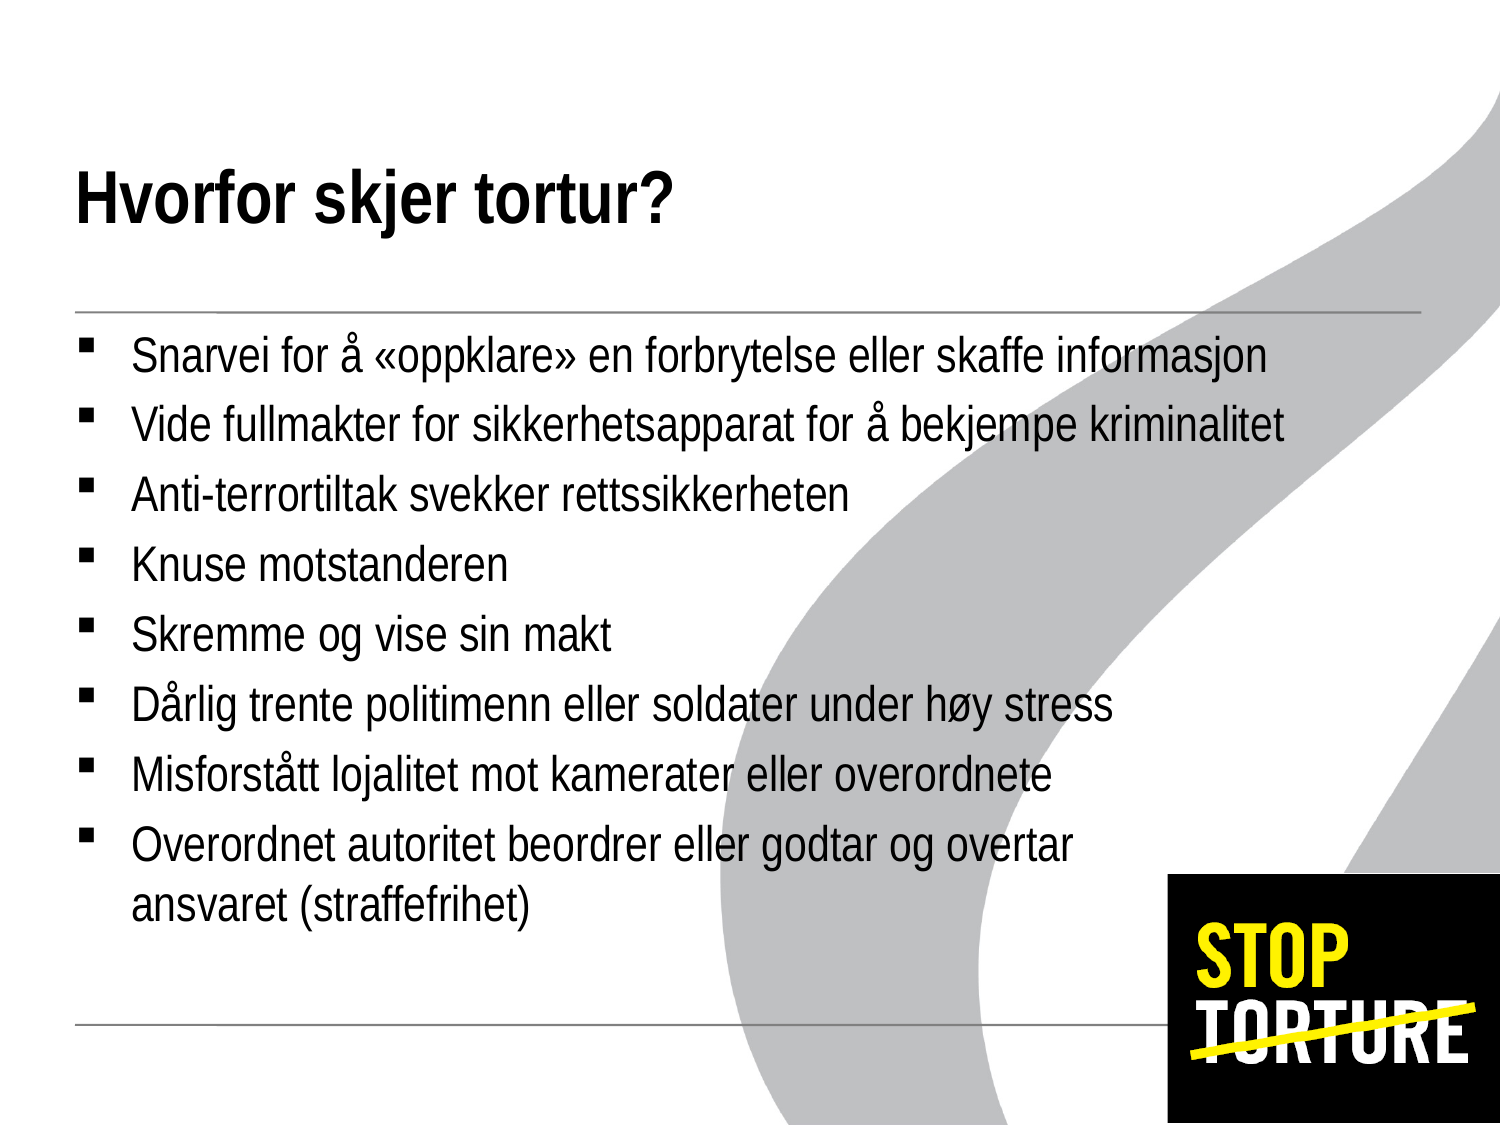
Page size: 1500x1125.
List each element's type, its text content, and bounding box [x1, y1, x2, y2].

list Snarvei for å «oppklare» en forbrytelse eller skaffe informasjon Vide fullmakter for sikkerhetsapparat for å bekjempe kriminalitet Anti-terrortiltak svekker rettssikkerheten Knuse motstanderen Skremme og vise sin makt Dårlig trente politimenn eller soldater under høy stress Misforstått lojalitet mot kamerater eller overordnete Overordnet autoritet beordrer eller godtar og overtar ansvaret (straffefrihet) [75, 314, 1425, 1024]
picture [0, 0, 1500, 1125]
title Hvorfor skjer tortur? [75, 99, 1425, 288]
